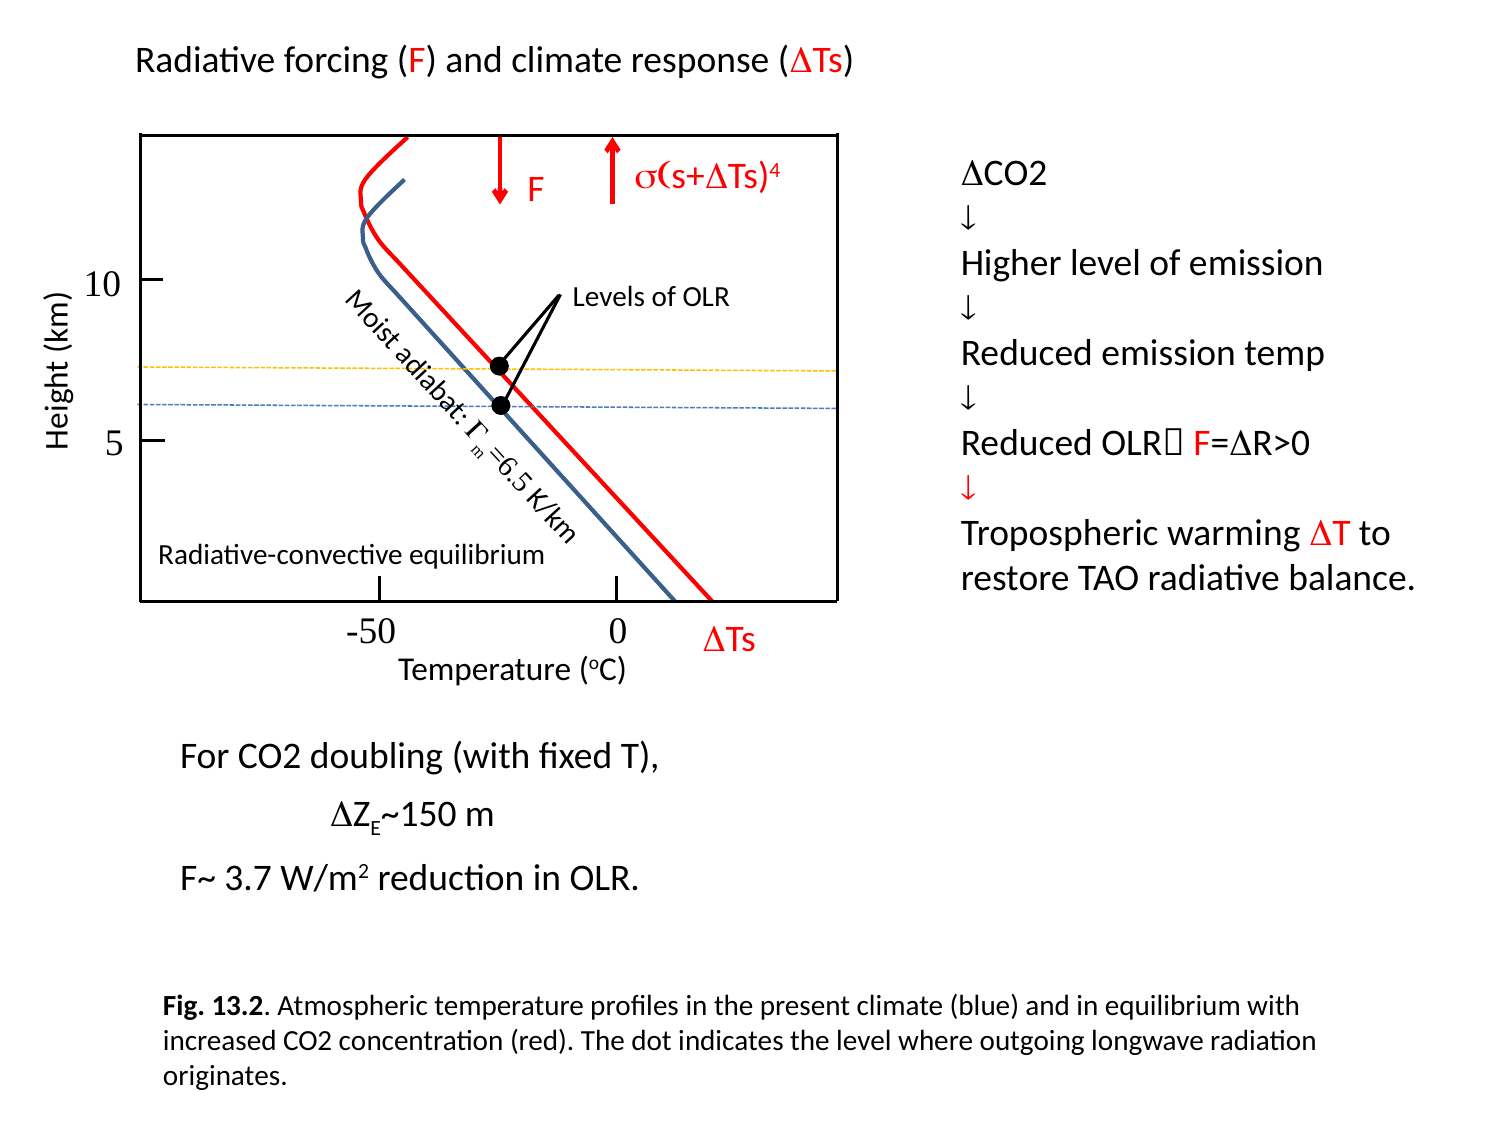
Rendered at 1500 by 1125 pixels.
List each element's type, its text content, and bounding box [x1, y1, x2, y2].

text_box Radiative forcing (F) and climate response (DTs) [120, 27, 870, 88]
text_box Fig. 13.2. Atmospheric temperature profiles in the present climate (blue) and in equilibrium with increased CO2 concentration (red). The dot indicates the level where outgoing longwave radiation originates. [147, 978, 1337, 1099]
text_box For CO2 doubling (with fixed T), DZE~150 m F~ 3.7 W/m2 reduction in OLR. [165, 724, 702, 906]
text_box DCO2  Higher level of emission  Reduced emission temp  Reduced OLR F=DR>0  Tropospheric warming DT to restore TAO radiative balance. [946, 140, 1442, 650]
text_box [26, 132, 841, 695]
